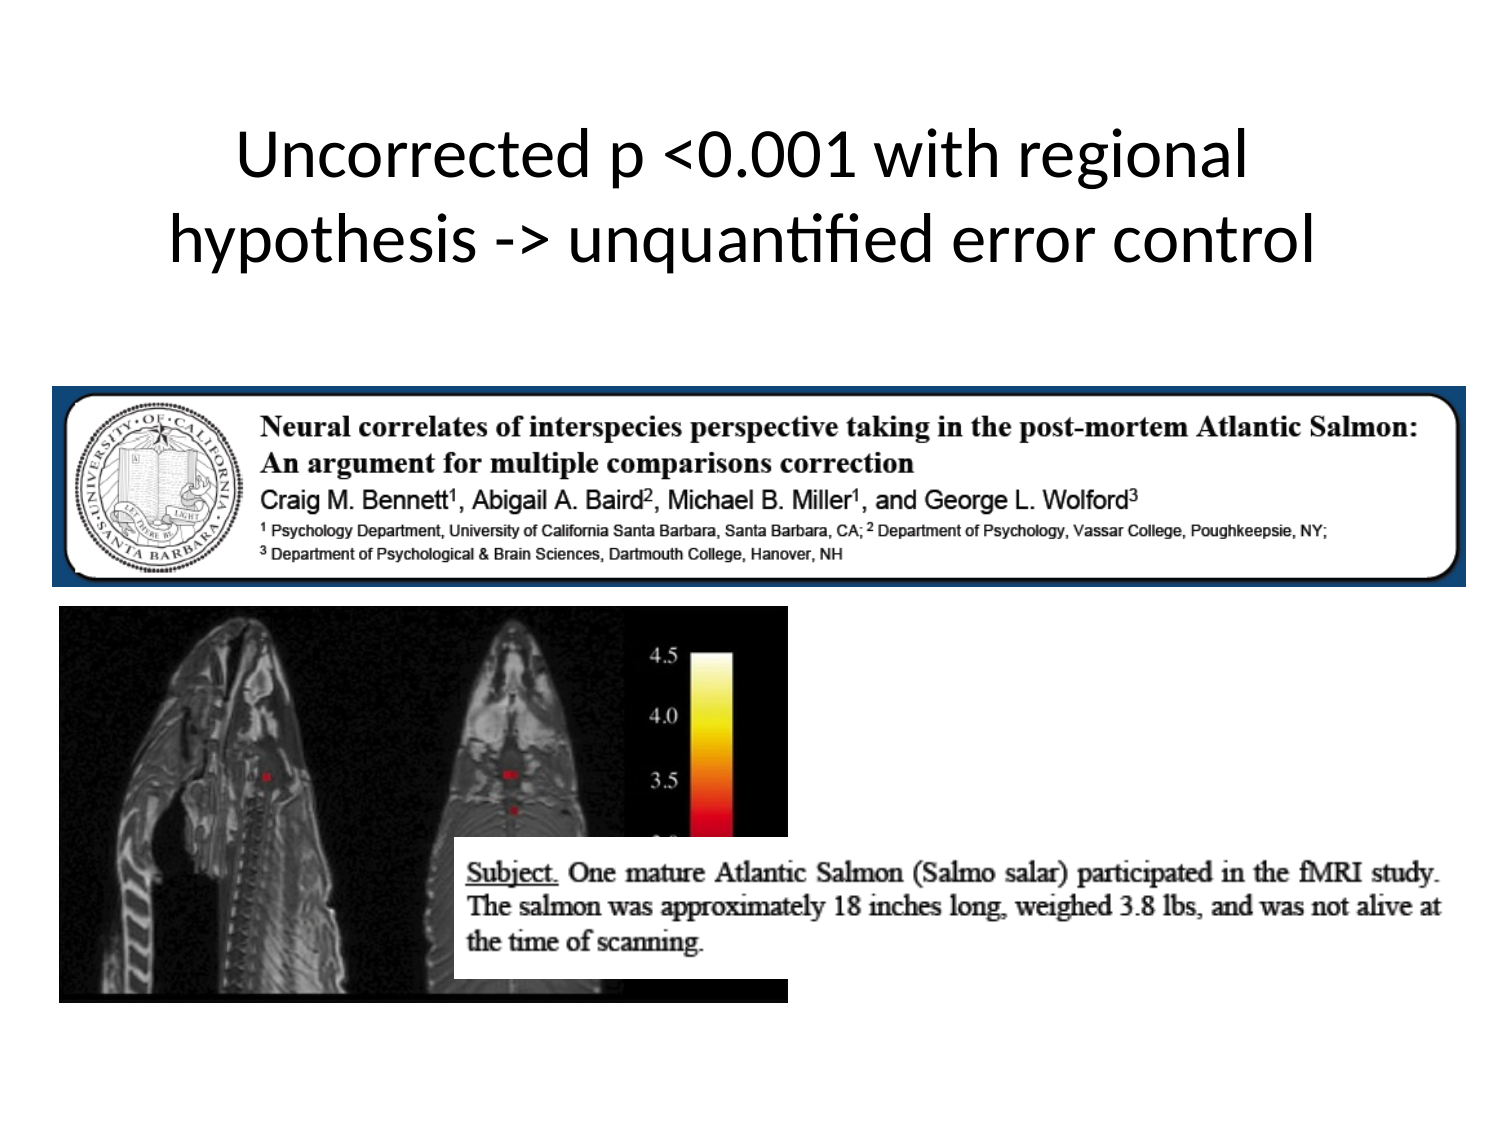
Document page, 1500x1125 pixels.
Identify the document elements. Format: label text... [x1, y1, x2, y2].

title Uncorrected p <0.001 with regional hypothesis -> unquantified error control [68, 97, 1419, 286]
picture [59, 606, 1456, 1004]
picture [52, 386, 1467, 587]
